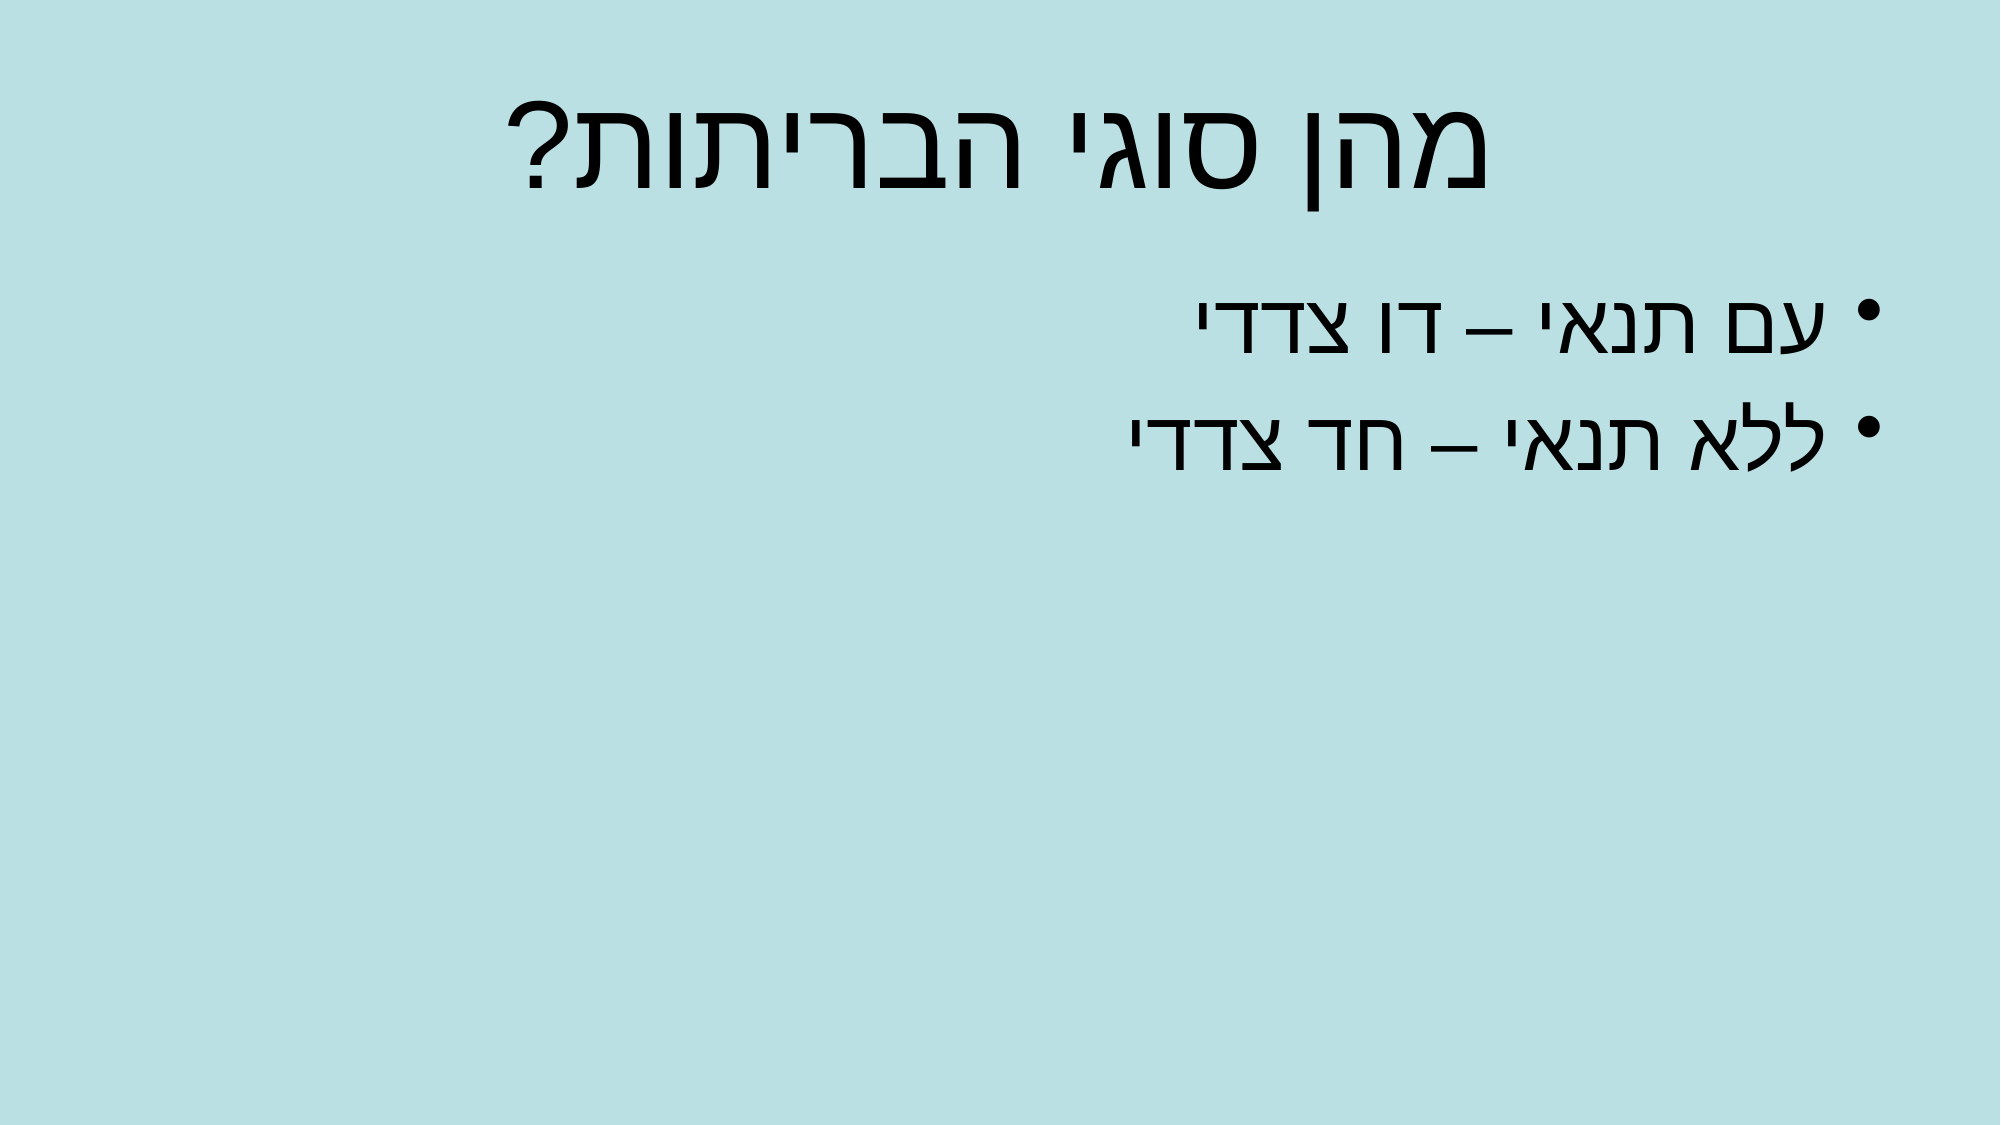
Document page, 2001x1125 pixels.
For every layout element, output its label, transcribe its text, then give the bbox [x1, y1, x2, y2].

list עם תנאי – דו צדדי ללא תנאי – חד צדדי [99, 262, 1900, 1005]
title מהן סוגי הבריתות? [99, 45, 1900, 233]
